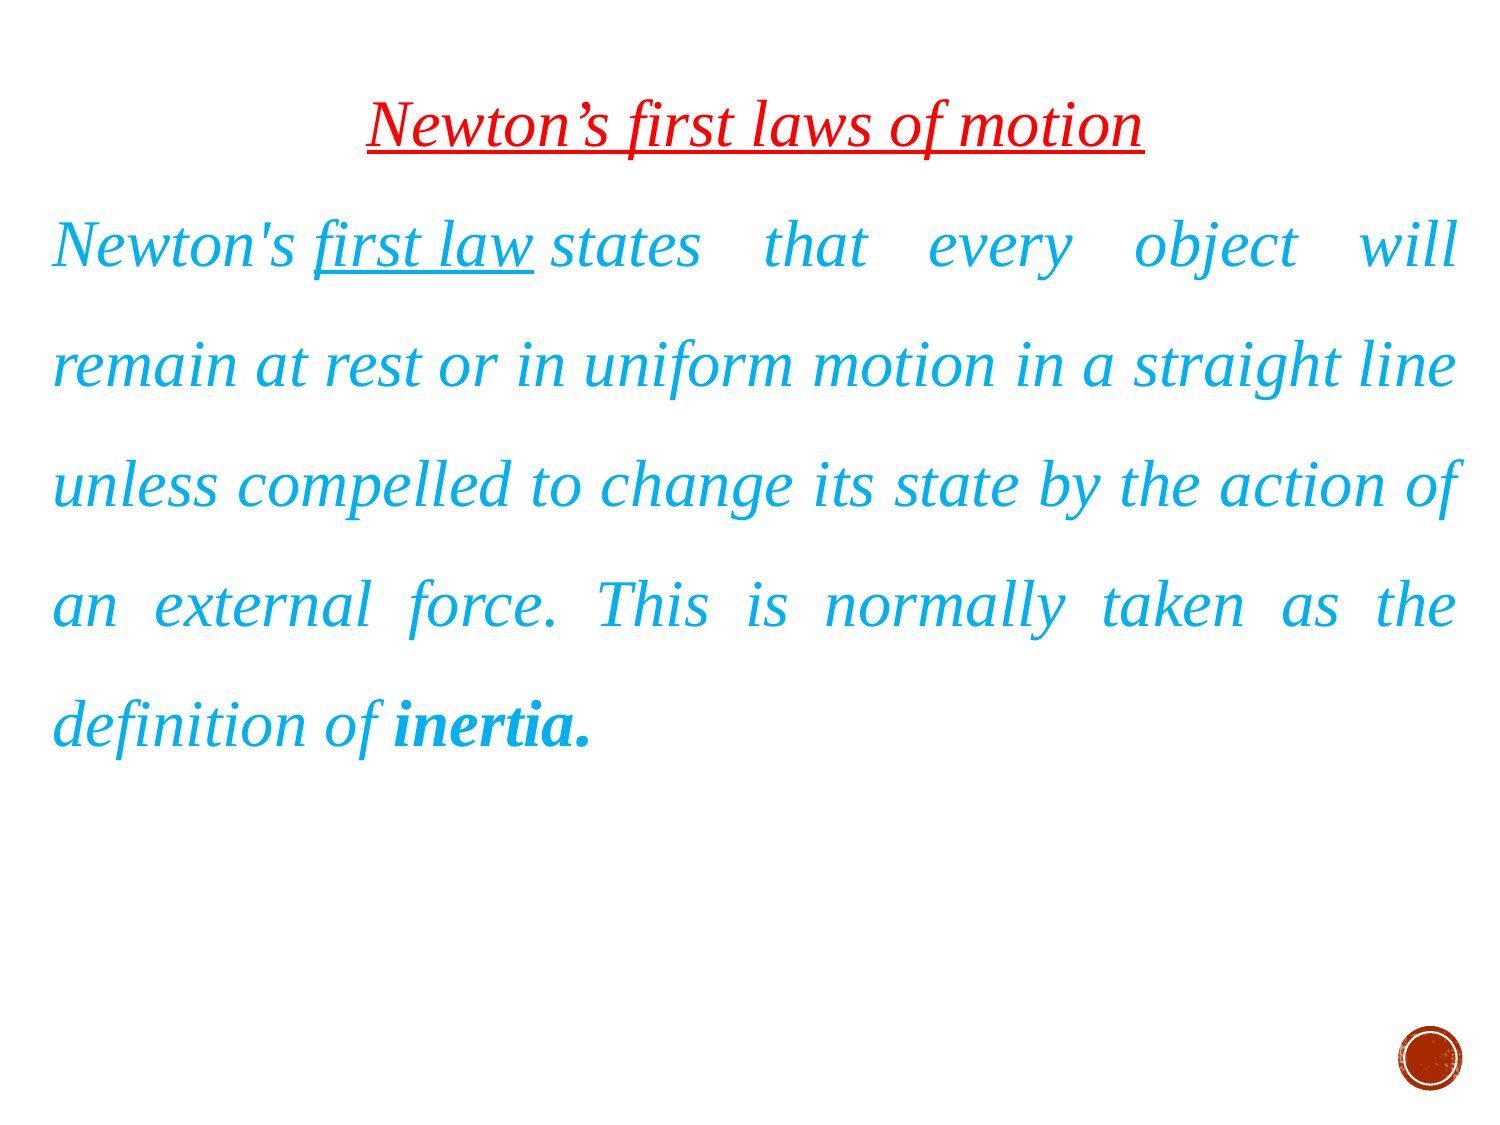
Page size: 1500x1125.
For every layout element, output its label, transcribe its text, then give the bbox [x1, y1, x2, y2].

text_box Newton’s first laws of motion Newton's first law states that every object will remain at rest or in uniform motion in a straight line unless compelled to change its state by the action of an external force. This is normally taken as the definition of inertia. [37, 32, 1475, 767]
